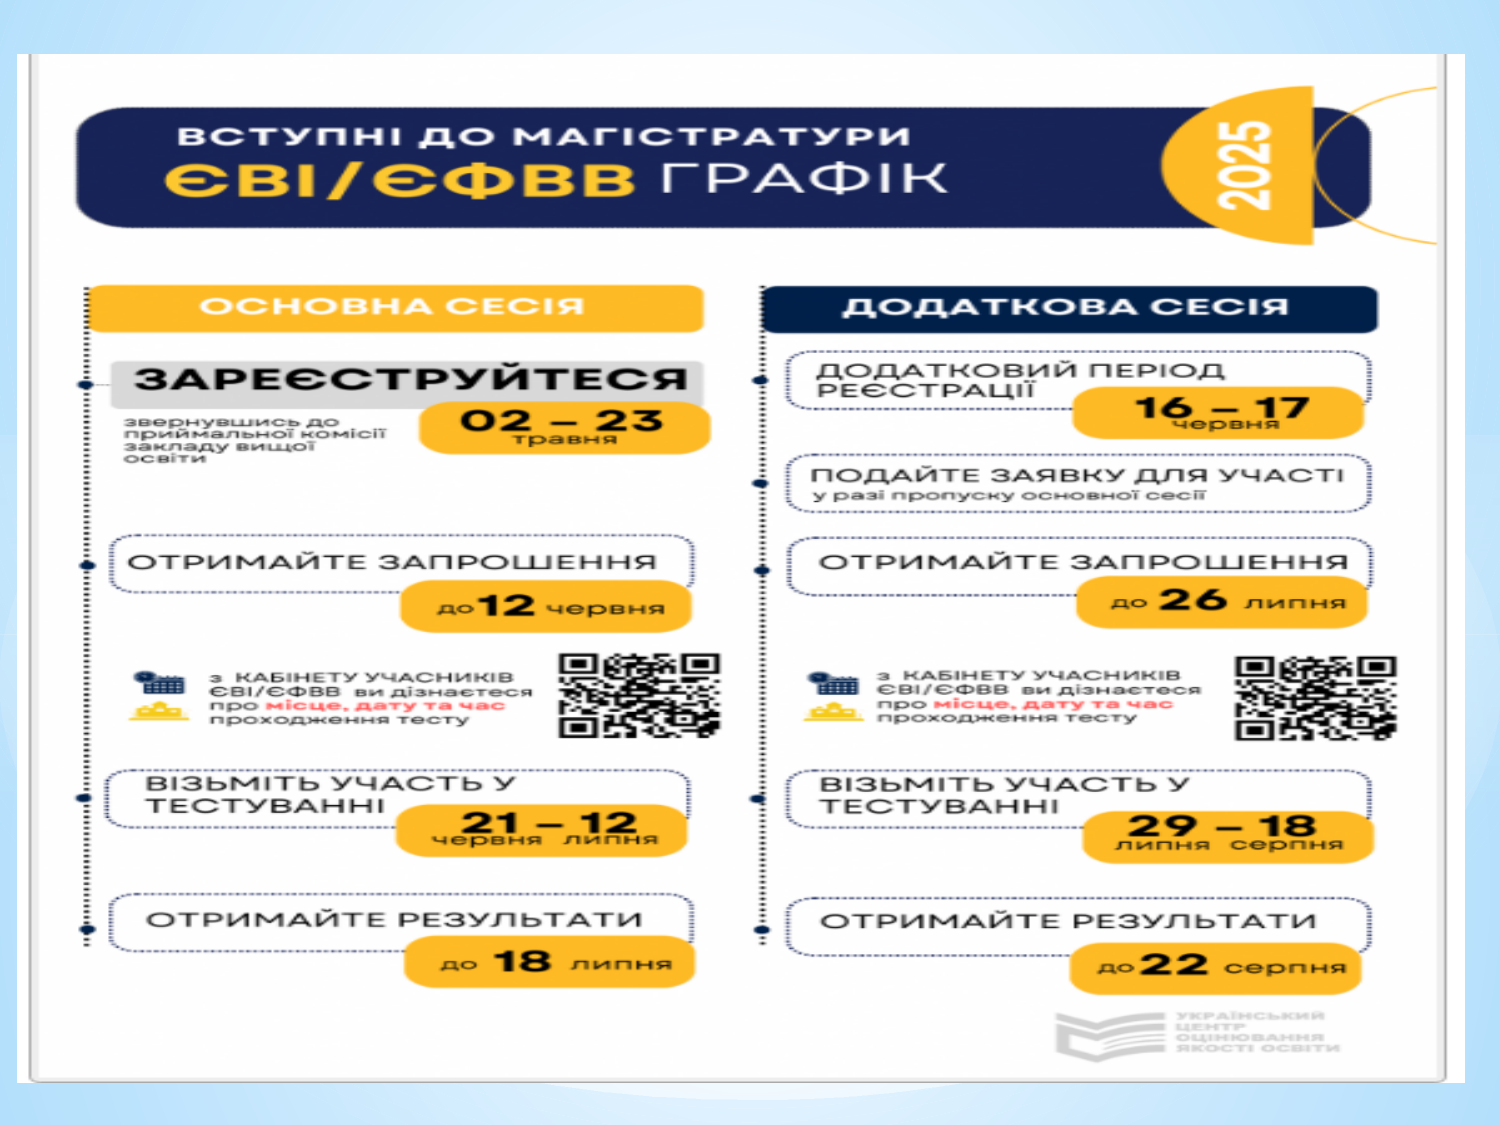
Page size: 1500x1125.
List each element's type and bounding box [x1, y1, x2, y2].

picture [17, 54, 1466, 1083]
